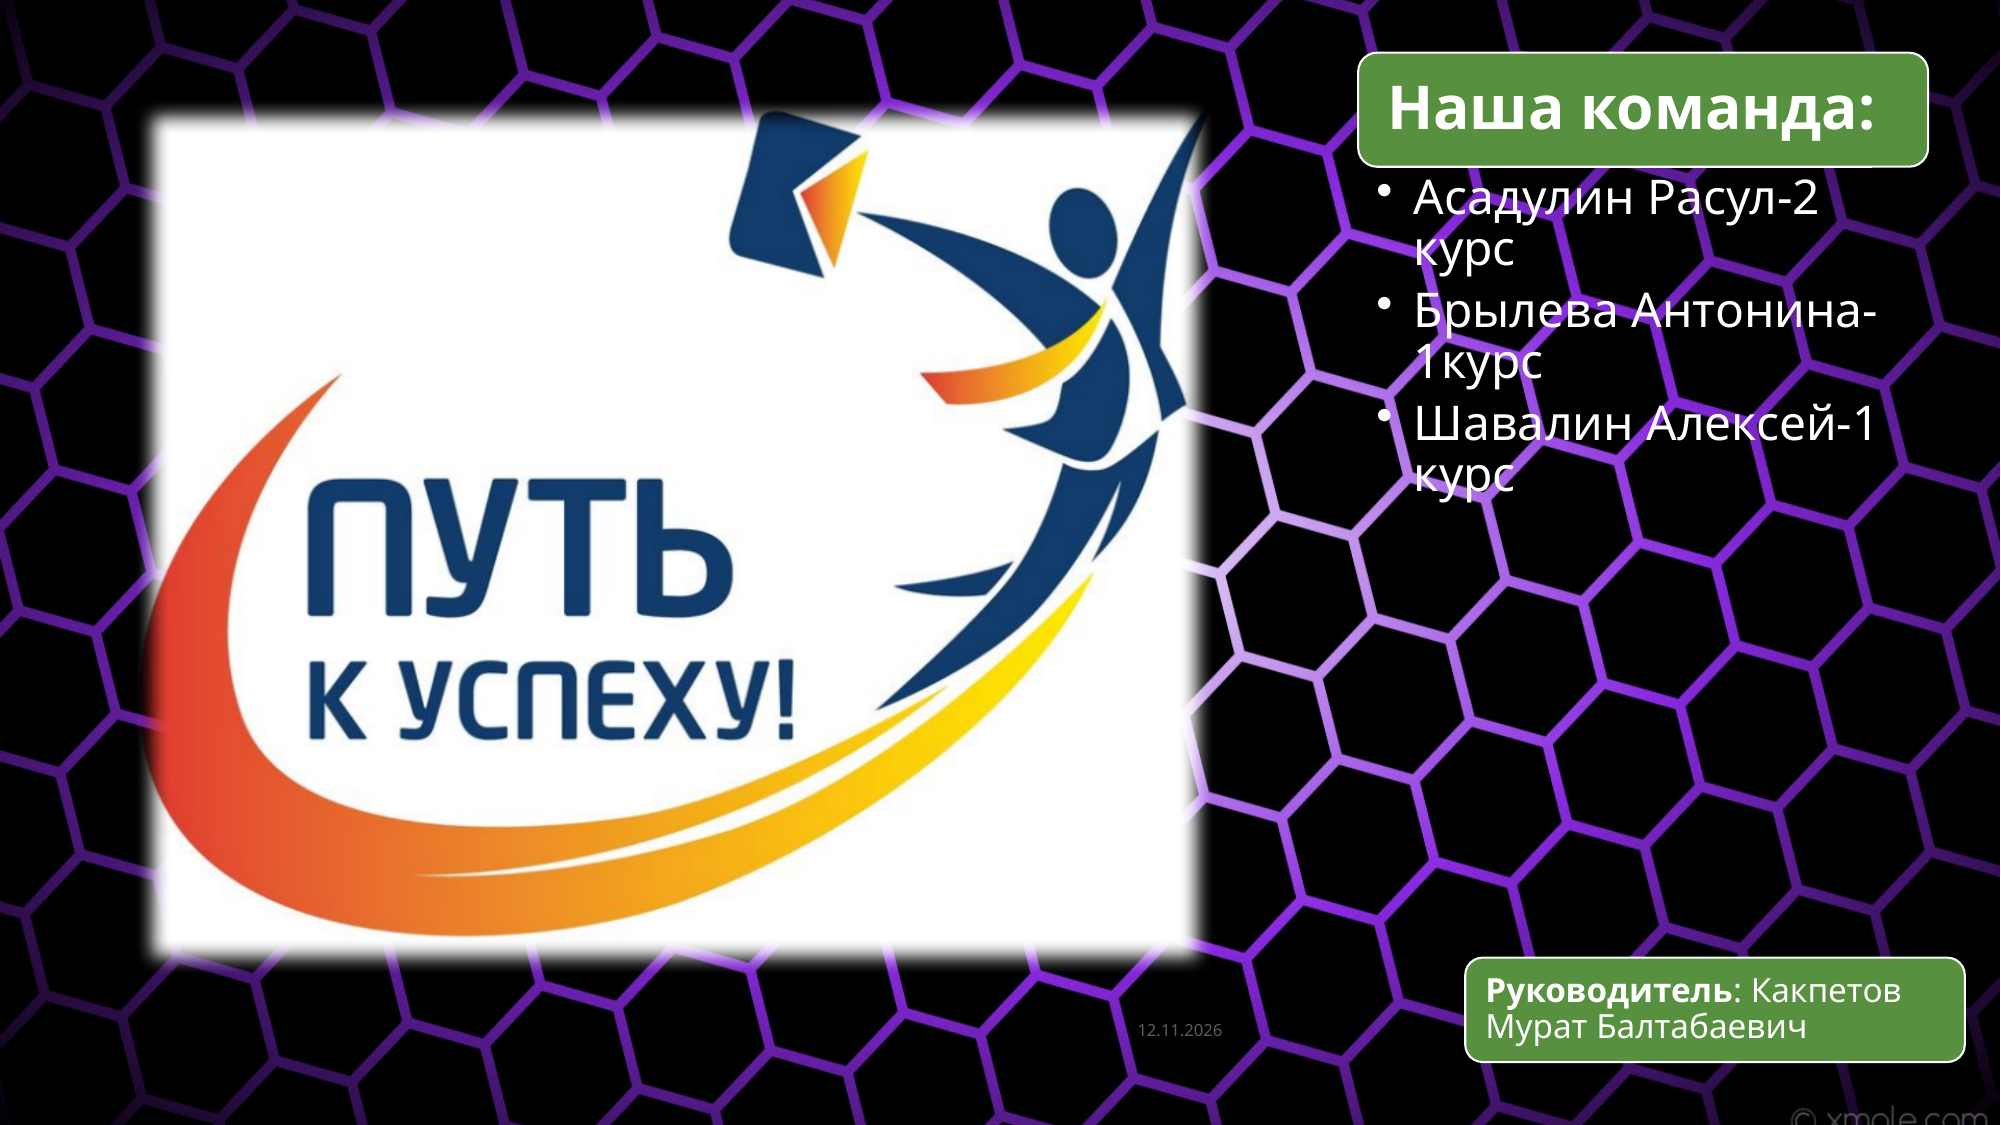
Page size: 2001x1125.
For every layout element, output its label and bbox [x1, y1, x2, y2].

picture [0, 0, 2000, 1125]
list [135, 99, 1215, 975]
text_box [1358, 52, 1929, 522]
text_box [1465, 956, 1965, 1063]
